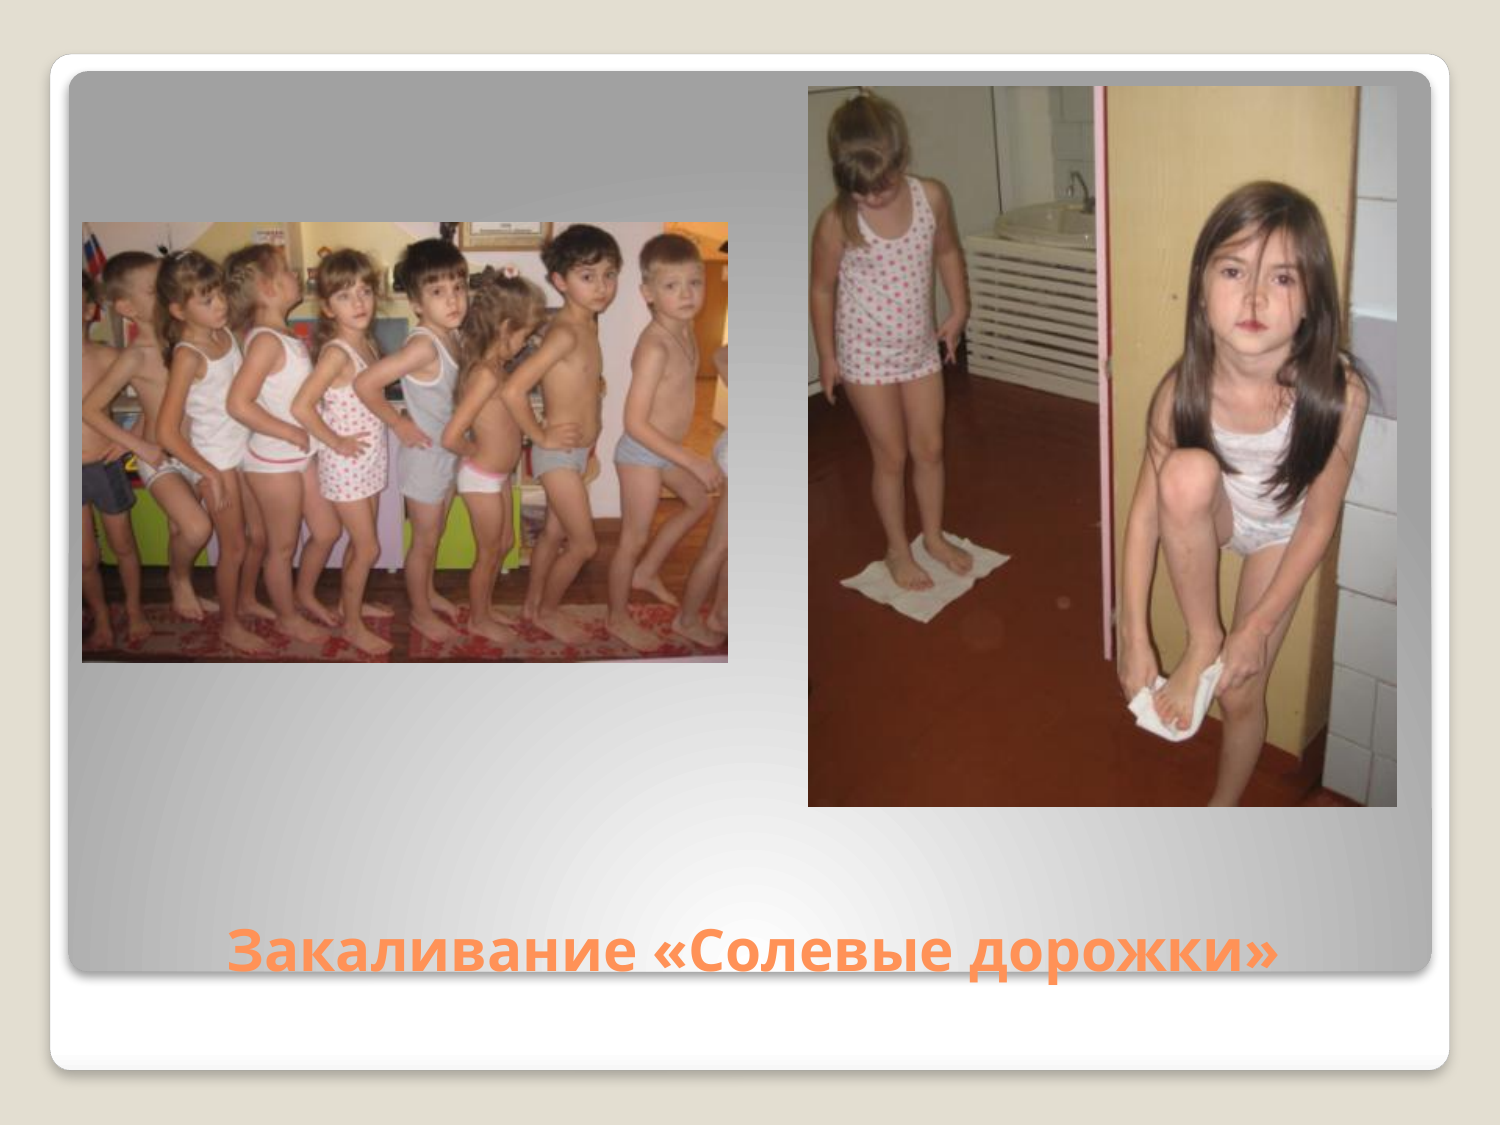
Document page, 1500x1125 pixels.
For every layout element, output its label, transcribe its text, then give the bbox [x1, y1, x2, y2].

title Закаливание «Солевые дорожки» [82, 817, 1425, 991]
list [81, 222, 728, 663]
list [807, 86, 1398, 808]
